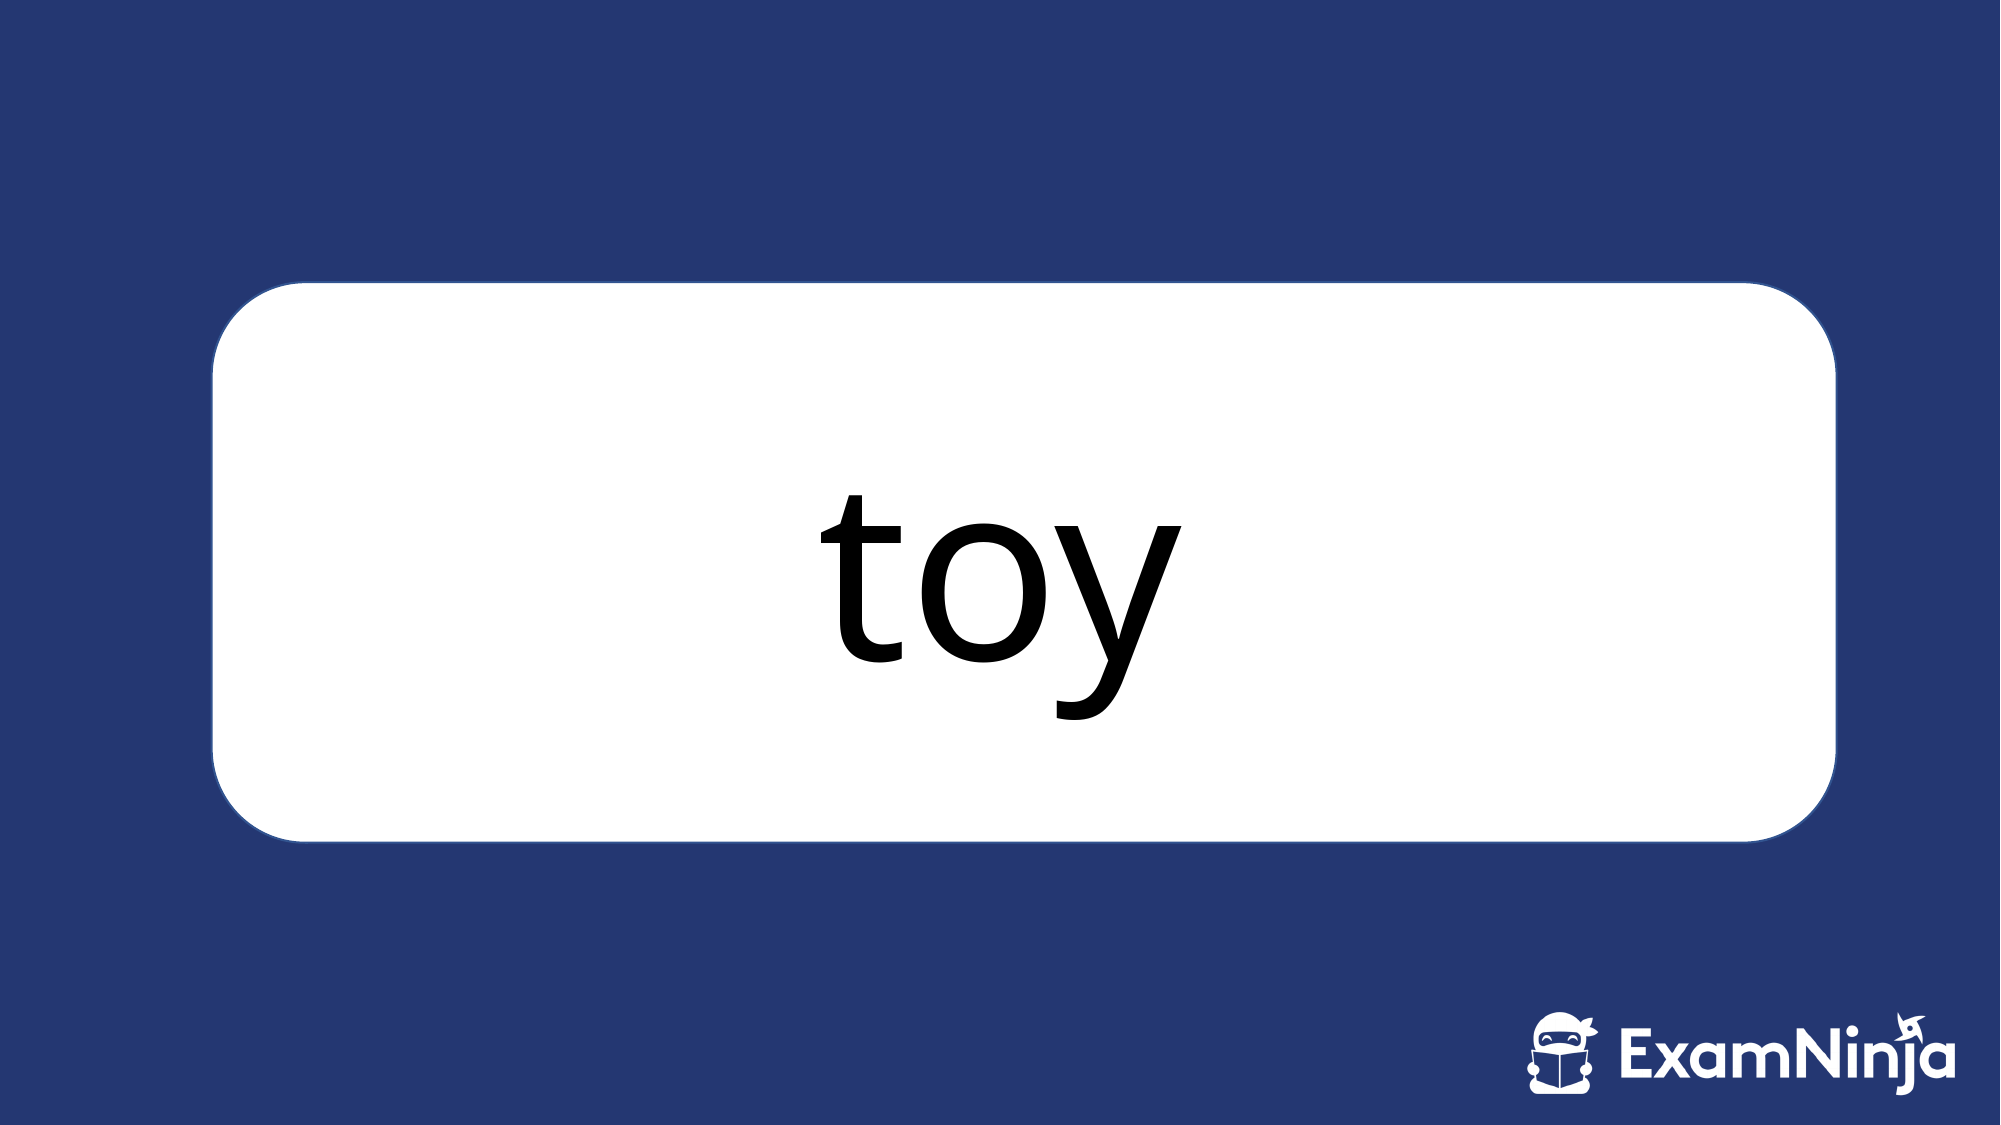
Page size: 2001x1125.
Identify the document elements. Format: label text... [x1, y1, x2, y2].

text_box [210, 281, 1838, 403]
text_box [210, 719, 1838, 844]
text_box toy [143, 403, 1857, 719]
picture [1501, 1003, 1979, 1102]
